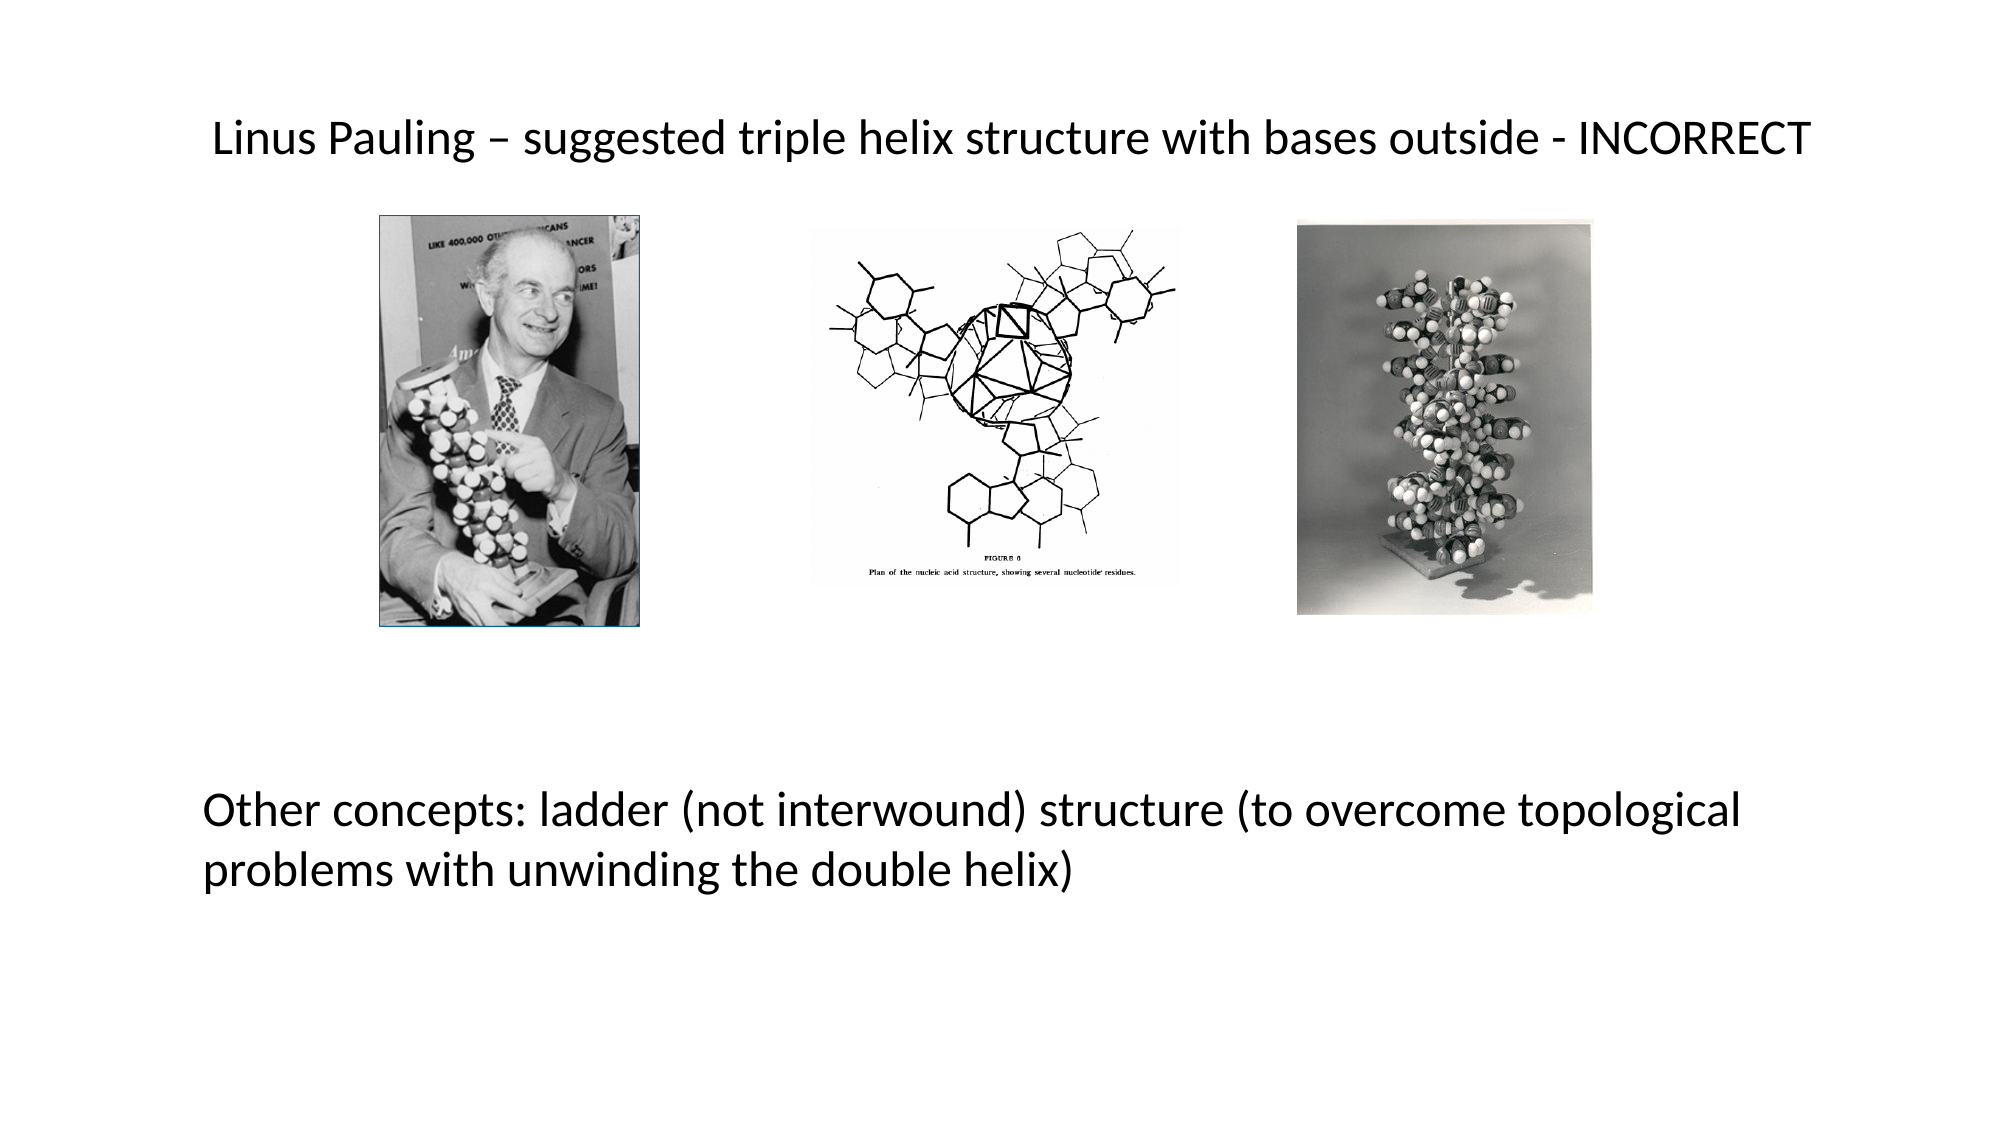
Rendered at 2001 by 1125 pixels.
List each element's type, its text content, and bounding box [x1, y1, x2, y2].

picture [381, 215, 640, 625]
text_box Linus Pauling – suggested triple helix structure with bases outside - INCORRECT [197, 96, 1839, 172]
picture [1297, 219, 1594, 615]
text_box Other concepts: ladder (not interwound) structure (to overcome topological problems with unwinding the double helix) [187, 768, 1795, 904]
picture [810, 227, 1181, 586]
